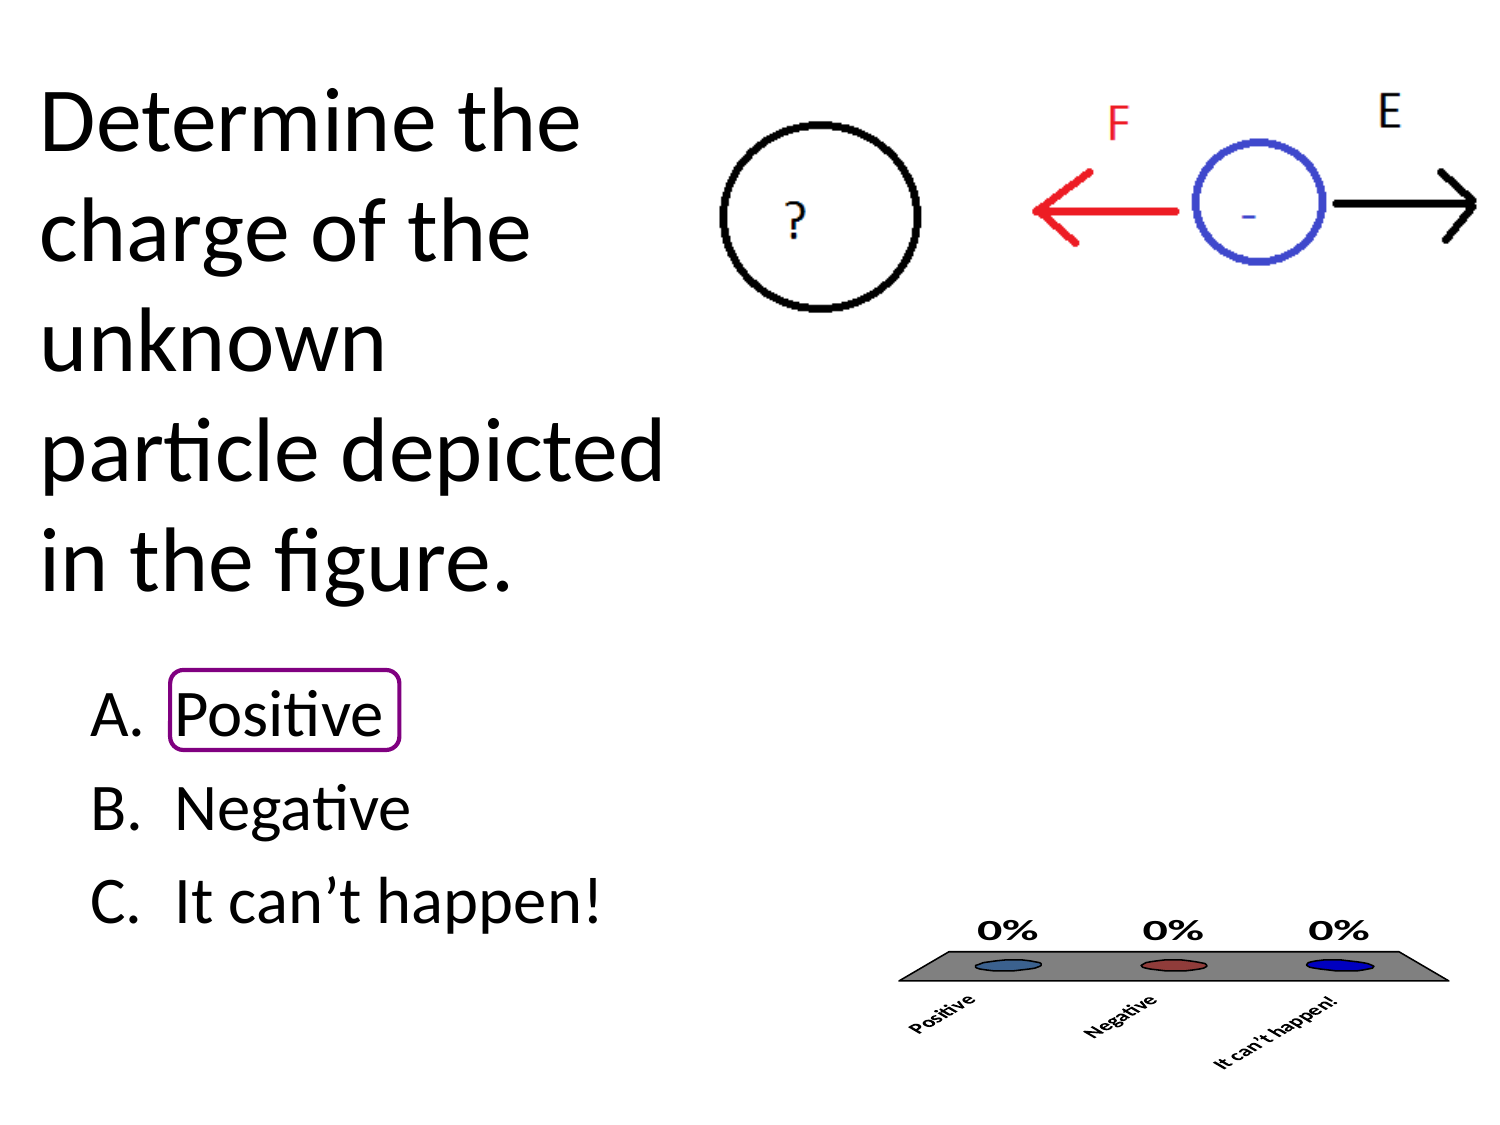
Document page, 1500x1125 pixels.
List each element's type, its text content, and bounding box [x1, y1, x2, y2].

text_box [167, 667, 402, 753]
title Determine the charge of the unknown particle depicted in the figure. [24, 45, 700, 625]
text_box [739, 612, 1490, 1107]
list Positive Negative It can’t happen! [75, 662, 713, 1005]
picture [712, 87, 1500, 324]
